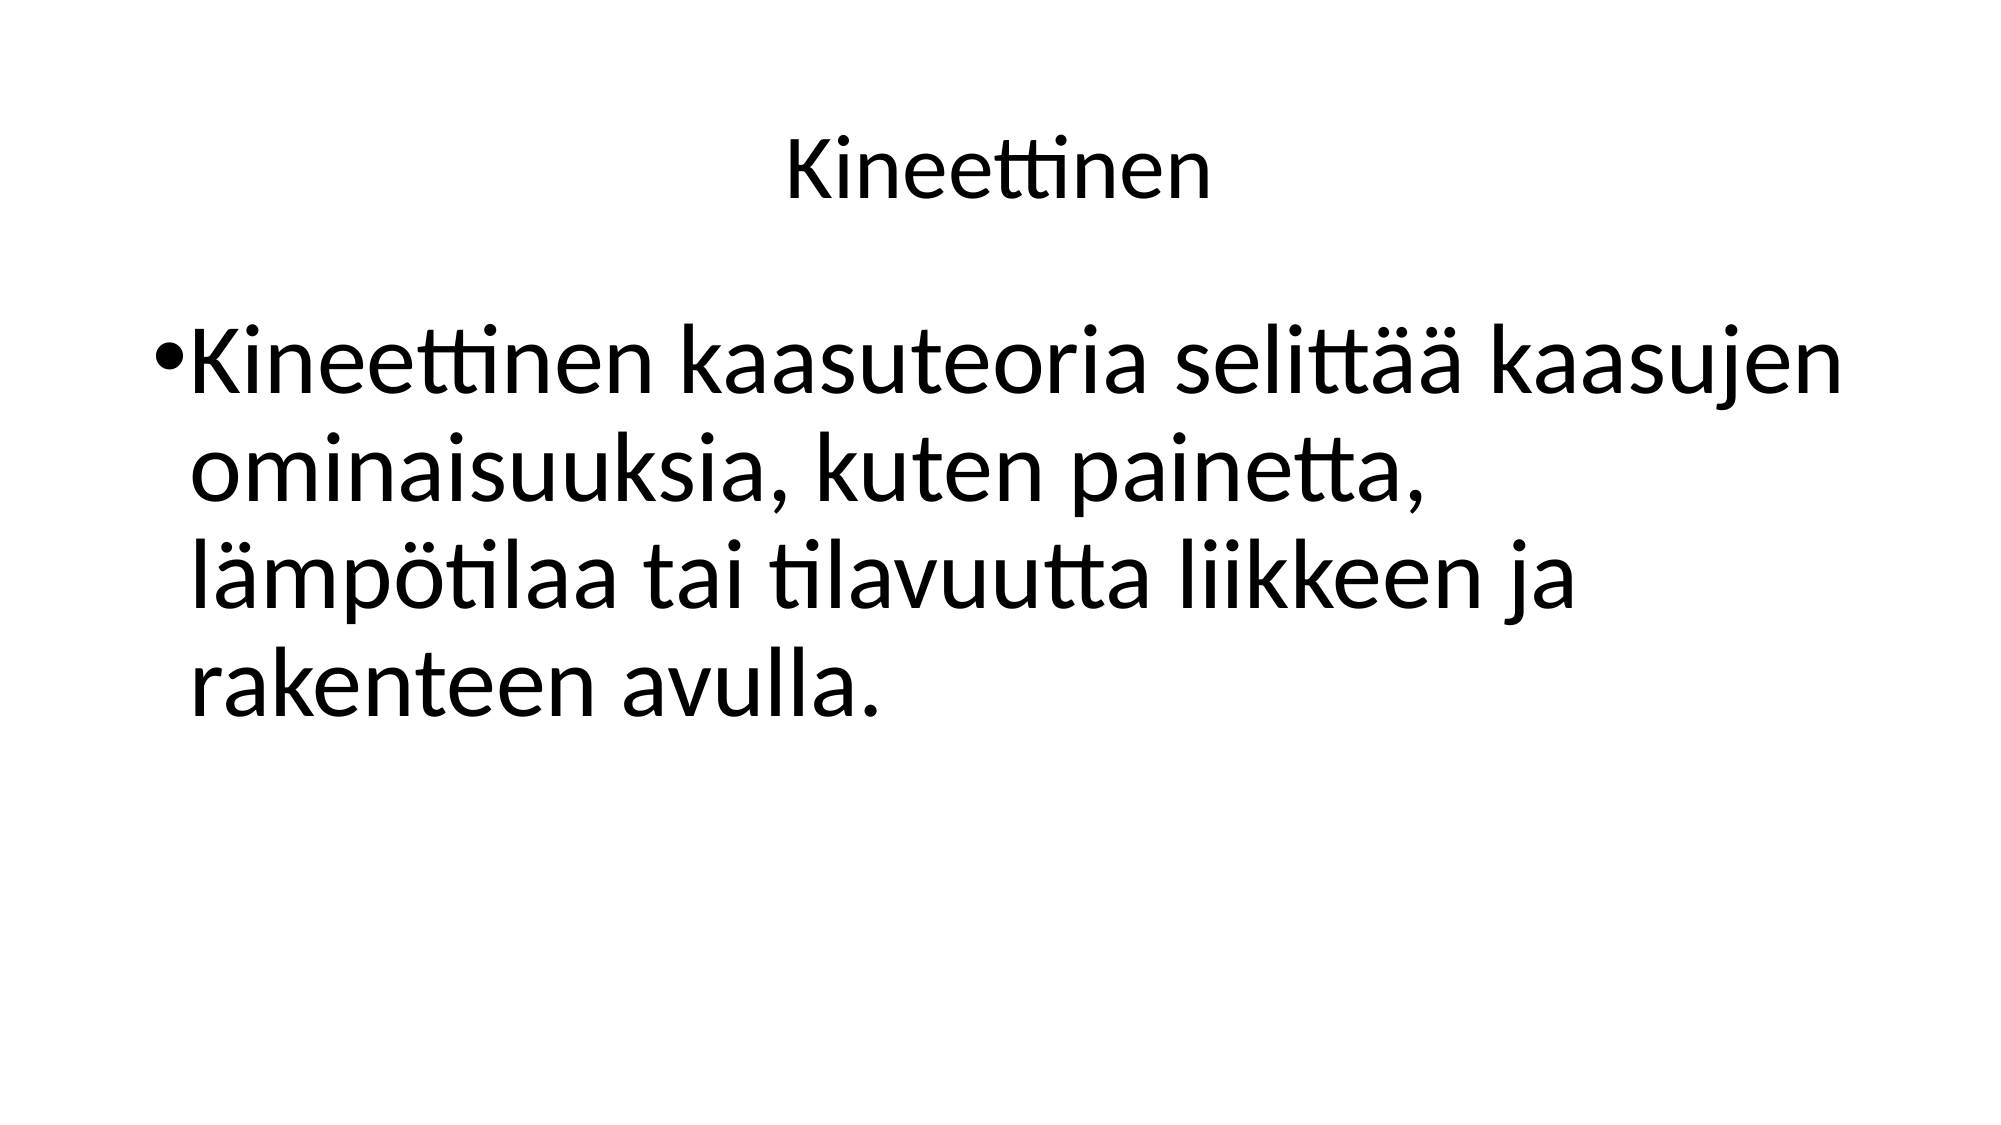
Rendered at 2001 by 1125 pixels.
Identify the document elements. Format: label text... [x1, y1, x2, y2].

title Kineettinen [137, 59, 1863, 278]
list Kineettinen kaasuteoria selittää kaasujen ominaisuuksia, kuten painetta, lämpötilaa tai tilavuutta liikkeen ja rakenteen avulla. [137, 299, 1863, 1014]
